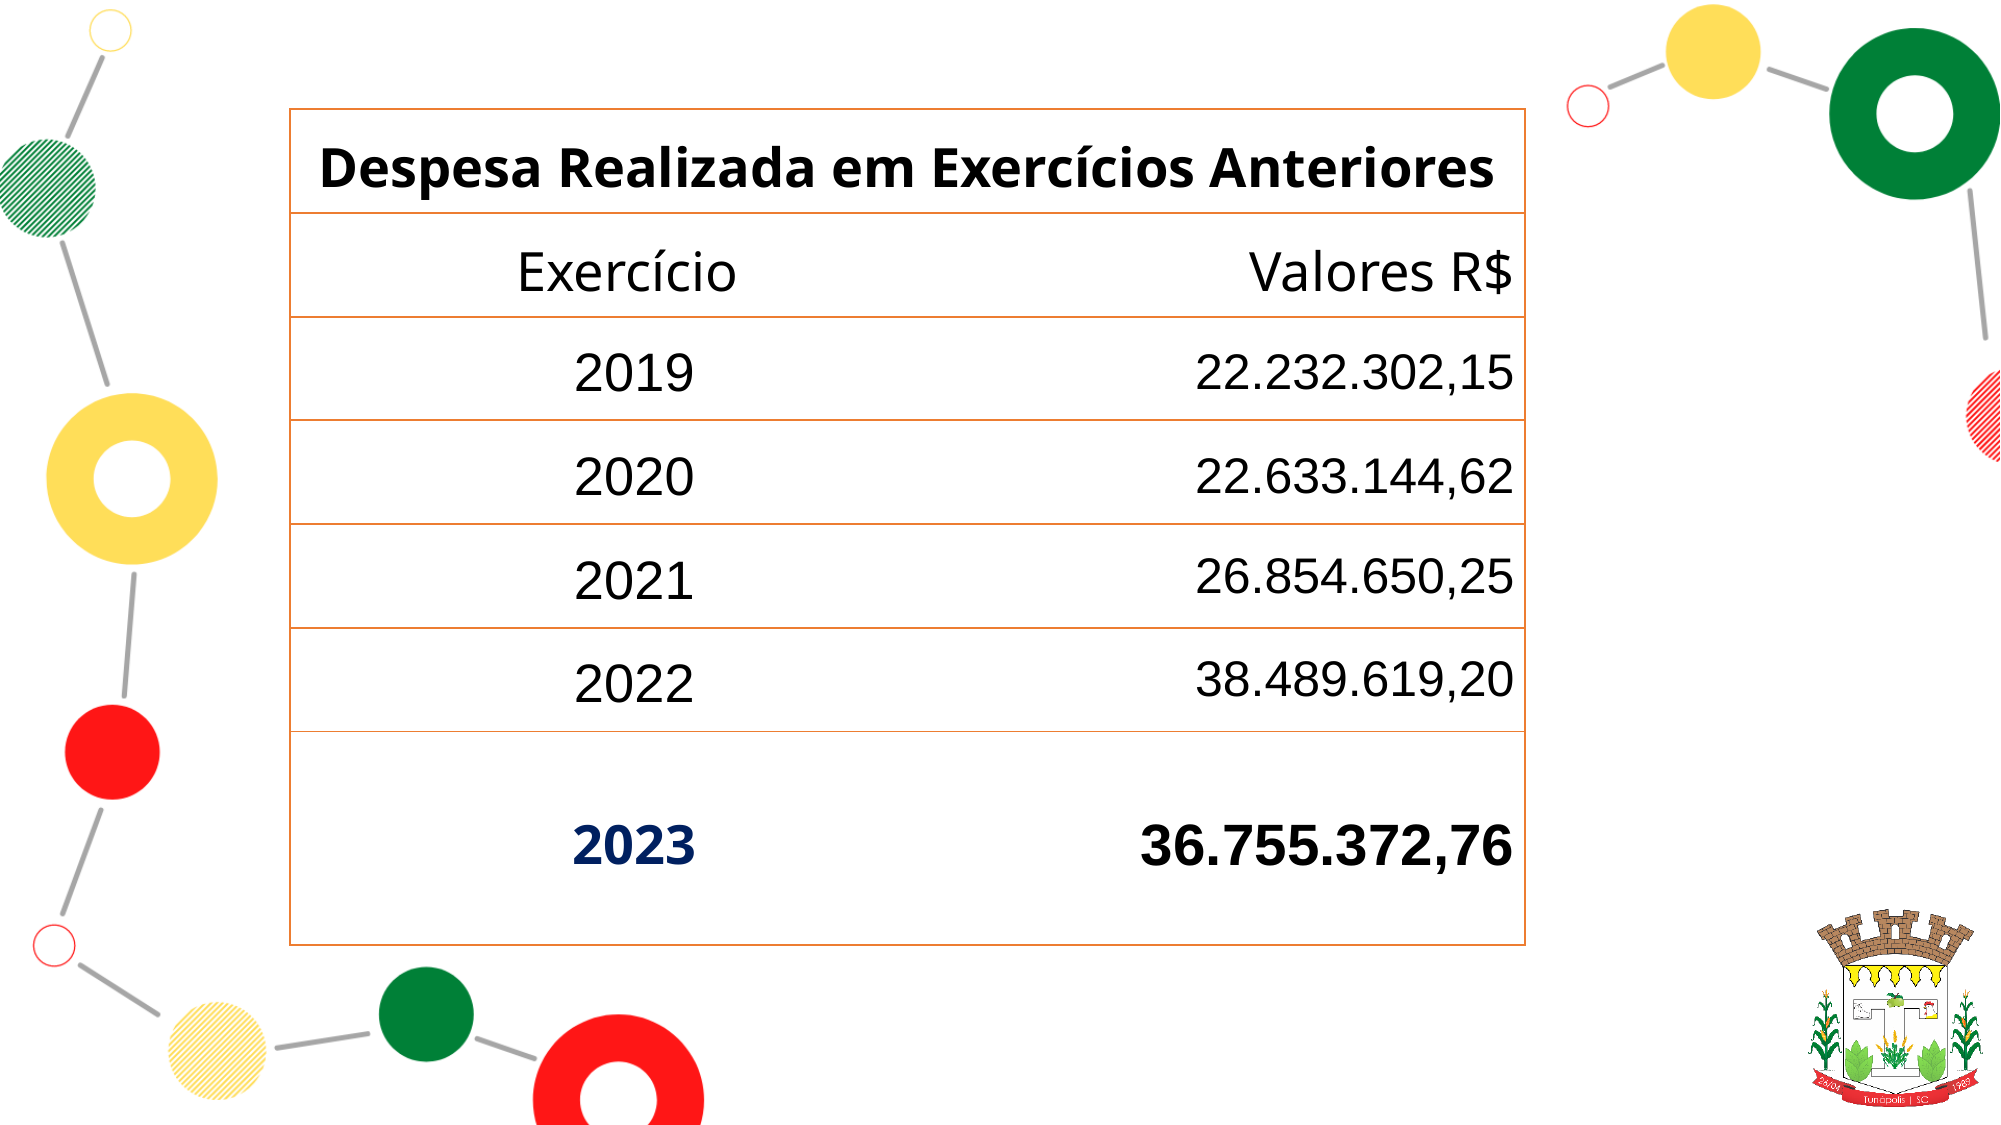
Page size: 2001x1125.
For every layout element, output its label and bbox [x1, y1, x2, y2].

picture [1808, 909, 1983, 1108]
list [0, 1, 2000, 1125]
